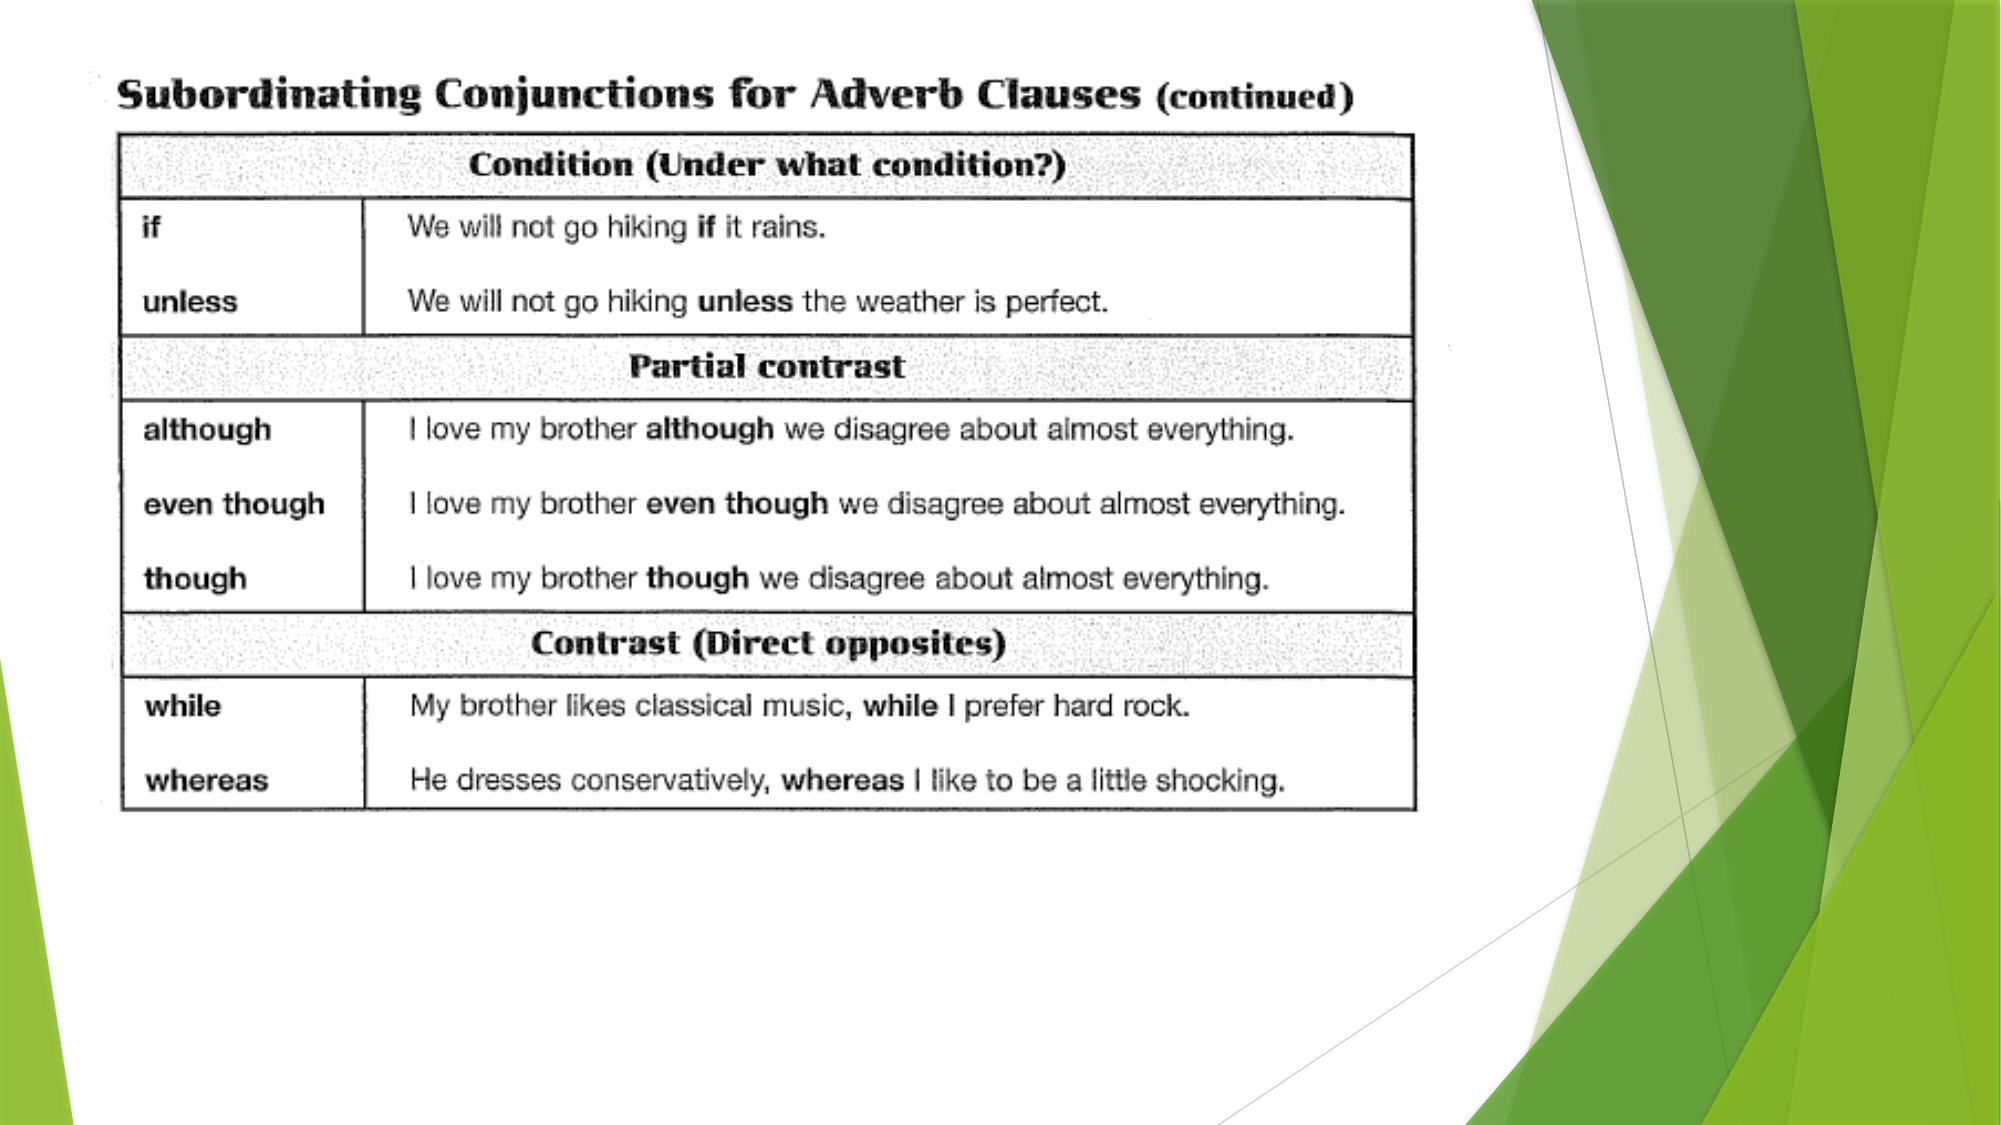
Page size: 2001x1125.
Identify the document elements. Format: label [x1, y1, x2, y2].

list [69, 42, 1453, 858]
